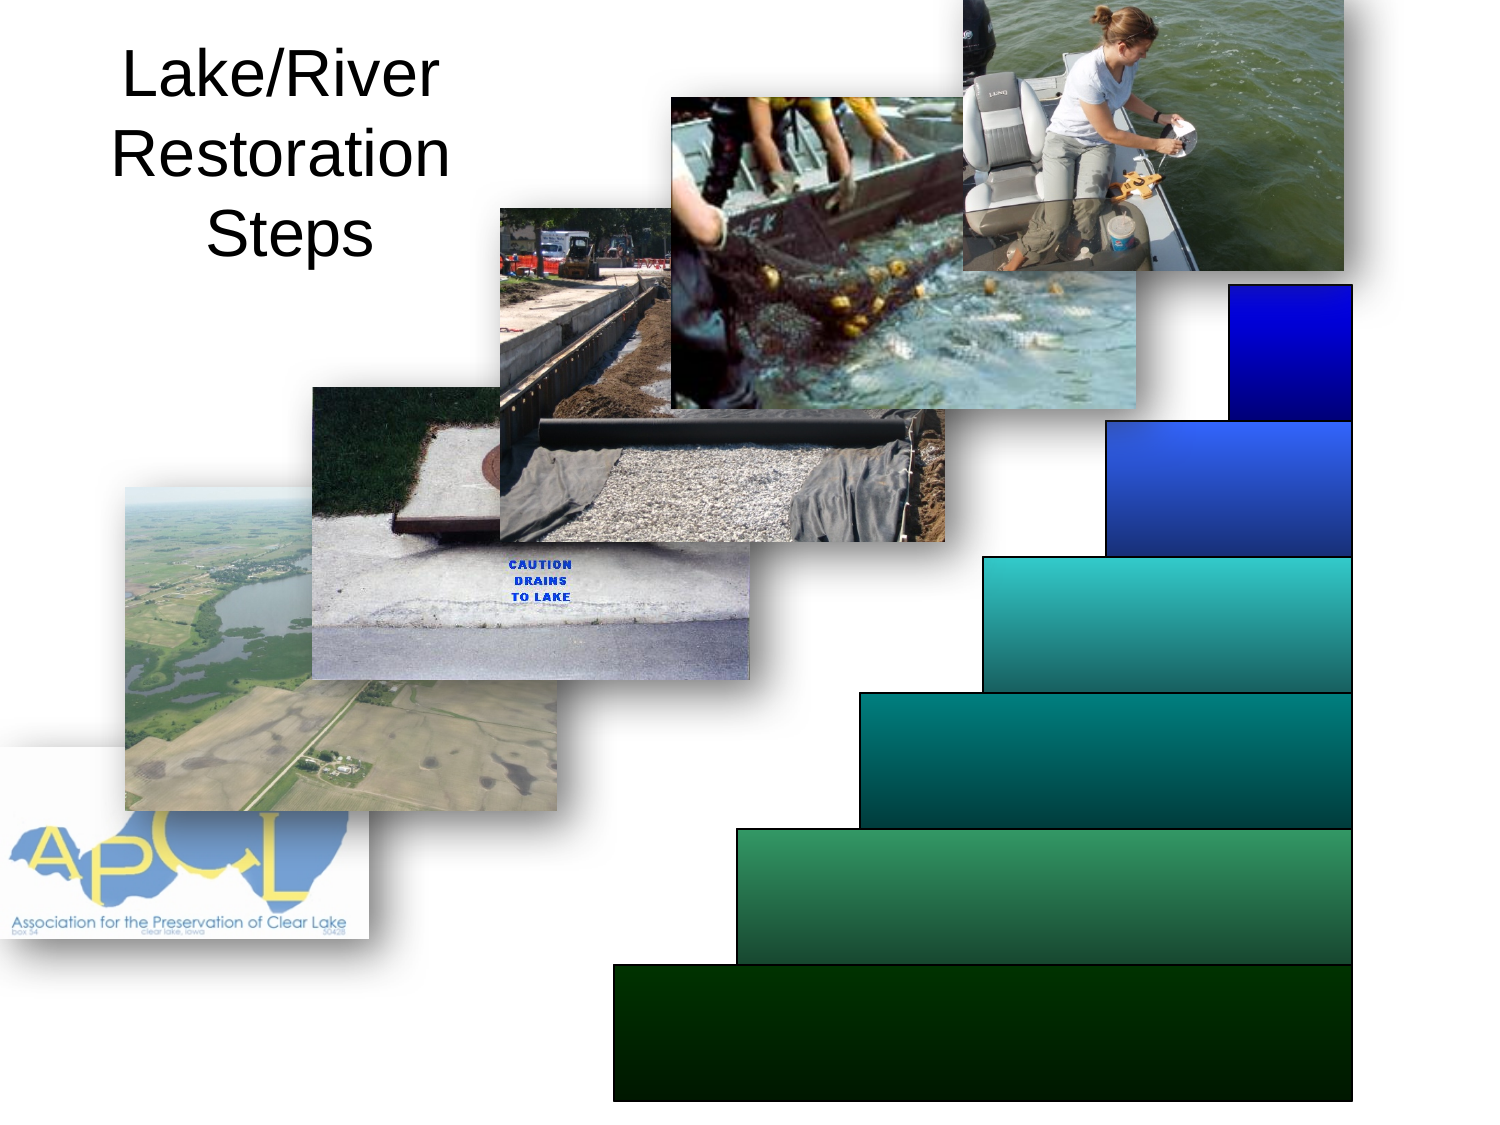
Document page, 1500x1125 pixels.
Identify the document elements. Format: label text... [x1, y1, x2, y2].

chart [170, 257, 499, 487]
picture [0, 0, 1345, 940]
title Lake/River Restoration Steps [0, 99, 613, 201]
chart [170, 257, 1367, 1124]
